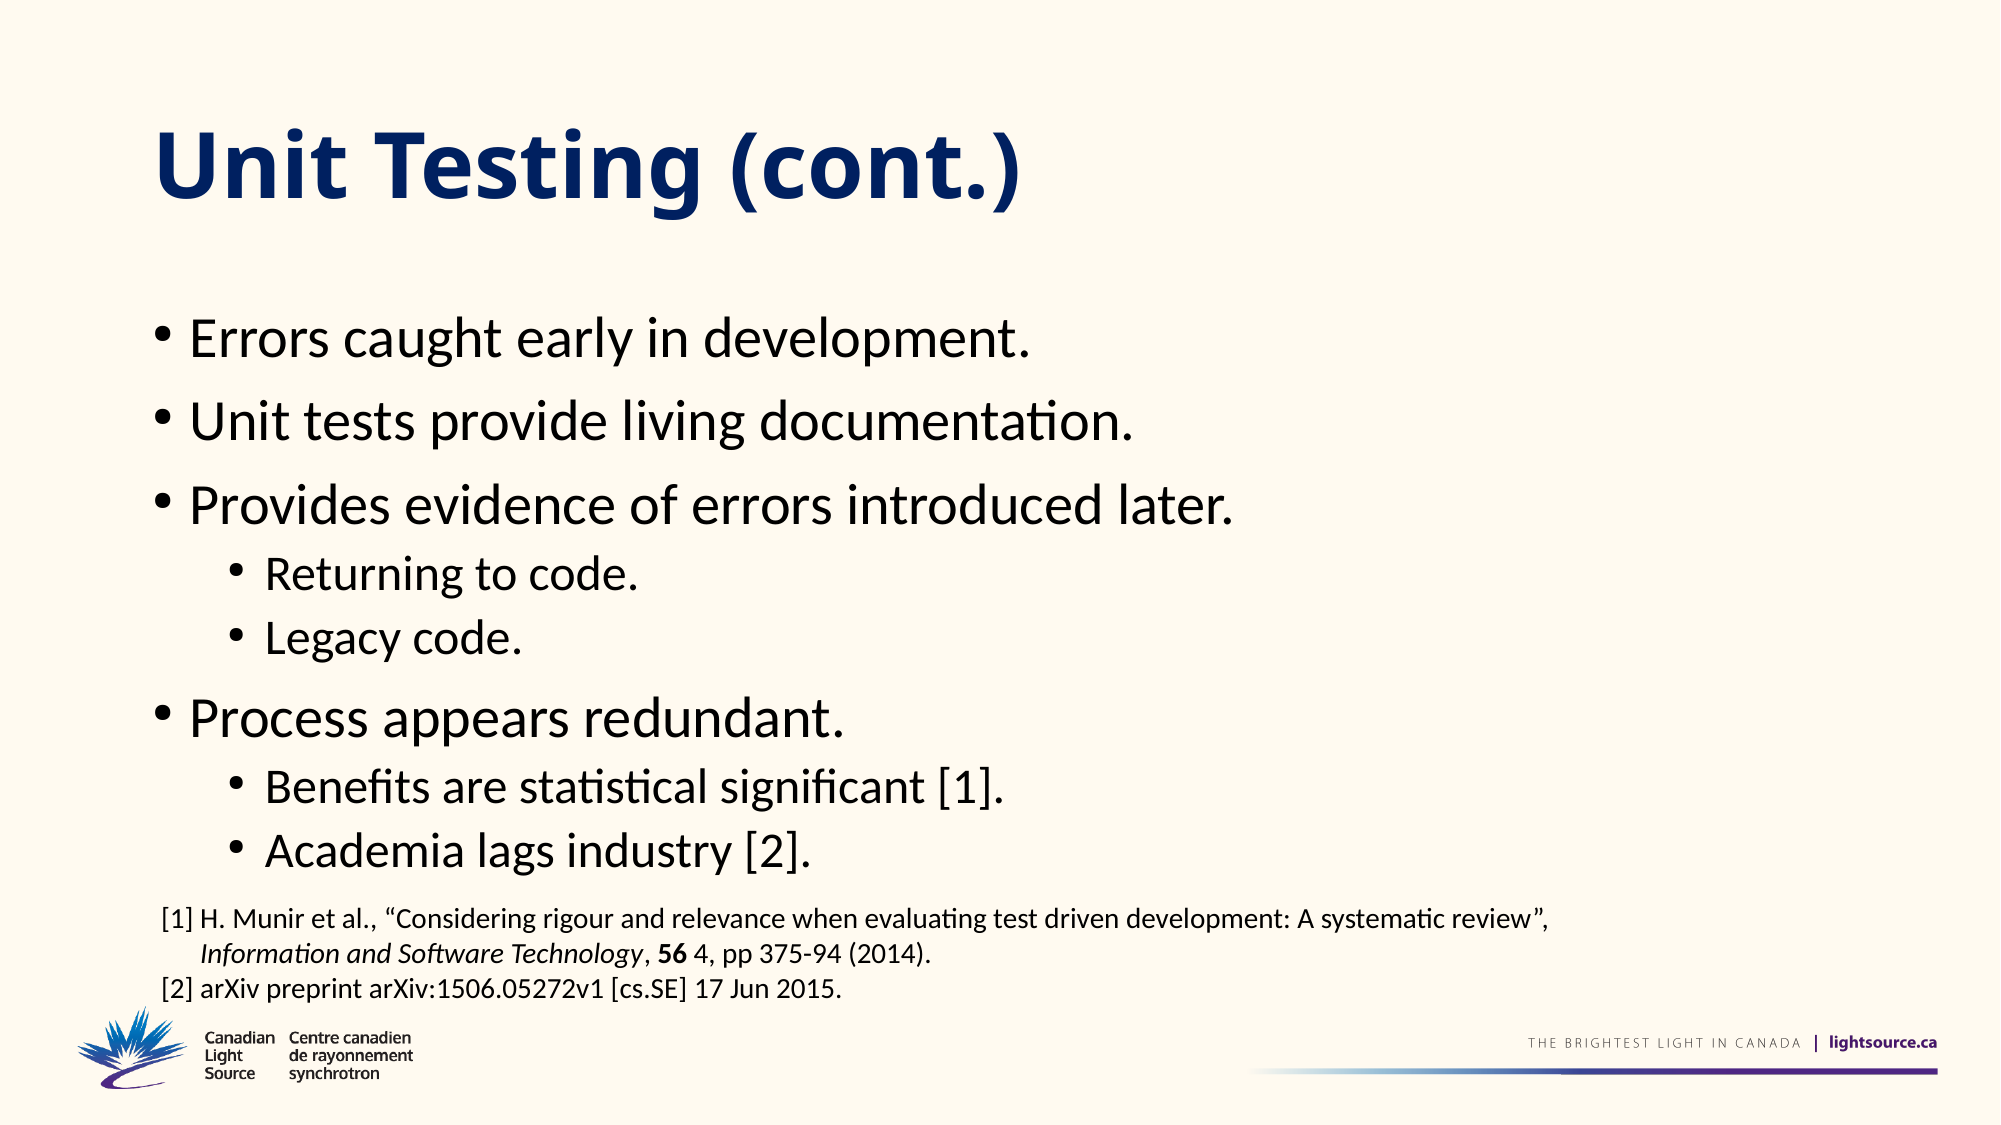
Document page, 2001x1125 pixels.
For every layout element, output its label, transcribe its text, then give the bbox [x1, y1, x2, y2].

text_box [1] H. Munir et al., “Considering rigour and relevance when evaluating test driven development: A systematic review”, Information and Software Technology, 56 4, pp 375-94 (2014). [2] arXiv preprint arXiv:1506.05272v1 [cs.SE] 17 Jun 2015. [146, 891, 1572, 1047]
title Unit Testing (cont.) [137, 59, 1863, 278]
list Errors caught early in development. Unit tests provide living documentation. Provides evidence of errors introduced later. Returning to code. Legacy code. Process appears redundant. Benefits are statistical significant [1]. Academia lags industry [2]. [137, 299, 1863, 1014]
picture [77, 1006, 413, 1089]
picture [1192, 1028, 1959, 1092]
